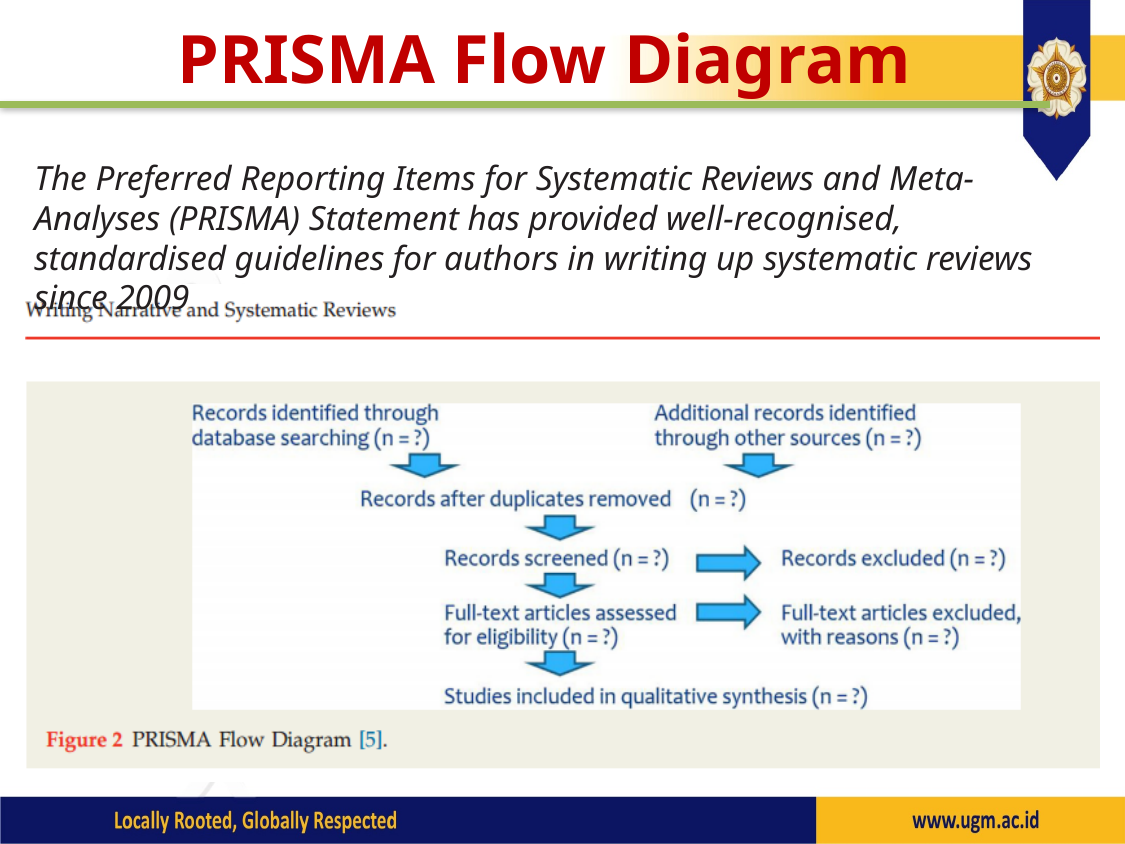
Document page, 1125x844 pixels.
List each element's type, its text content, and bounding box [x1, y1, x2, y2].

title PRISMA Flow Diagram [38, 11, 1051, 101]
picture [0, 0, 1125, 844]
text_box The Preferred Reporting Items for Systematic Reviews and Meta-Analyses (PRISMA) Statement has provided well-recognised, standardised guidelines for authors in writing up systematic reviews since 2009 [19, 149, 1070, 288]
